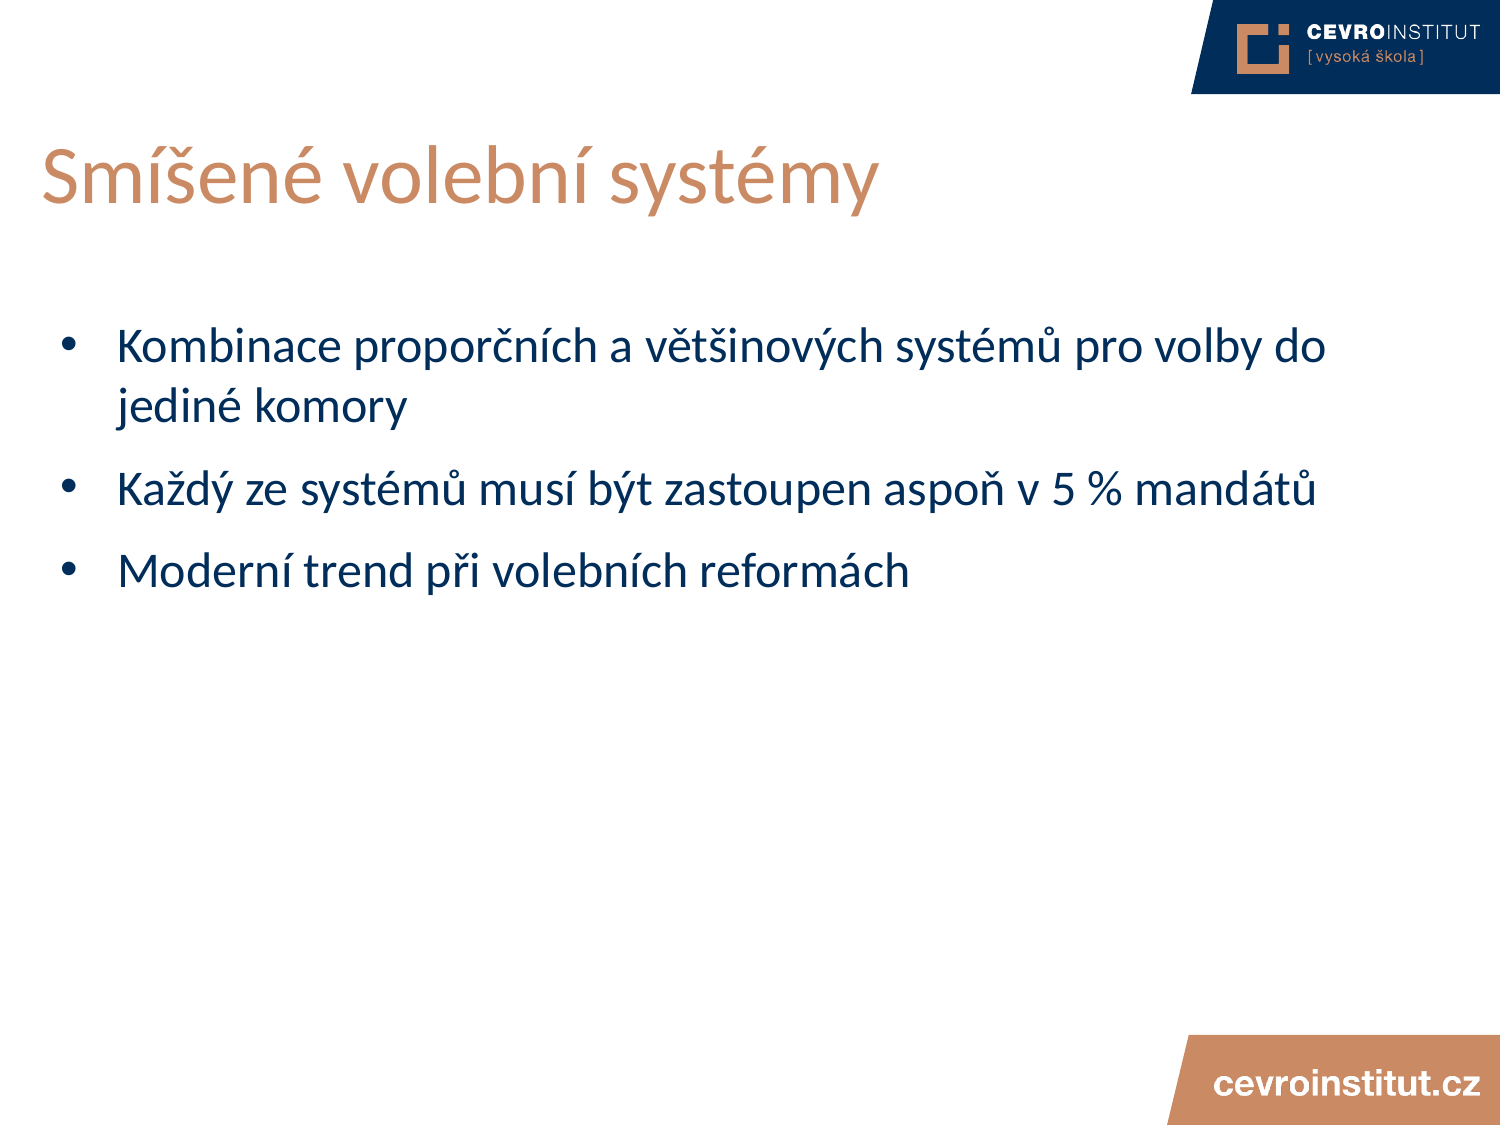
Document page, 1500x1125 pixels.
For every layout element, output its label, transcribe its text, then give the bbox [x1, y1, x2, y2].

picture [1214, 1069, 1480, 1096]
list Kombinace proporčních a většinových systémů pro volby do jediné komory Každý ze systémů musí být zastoupen aspoň v 5 % mandátů Moderní trend při volebních reformách [45, 305, 1432, 1053]
title Smíšené volební systémy [0, 94, 1500, 246]
picture [1237, 24, 1480, 74]
